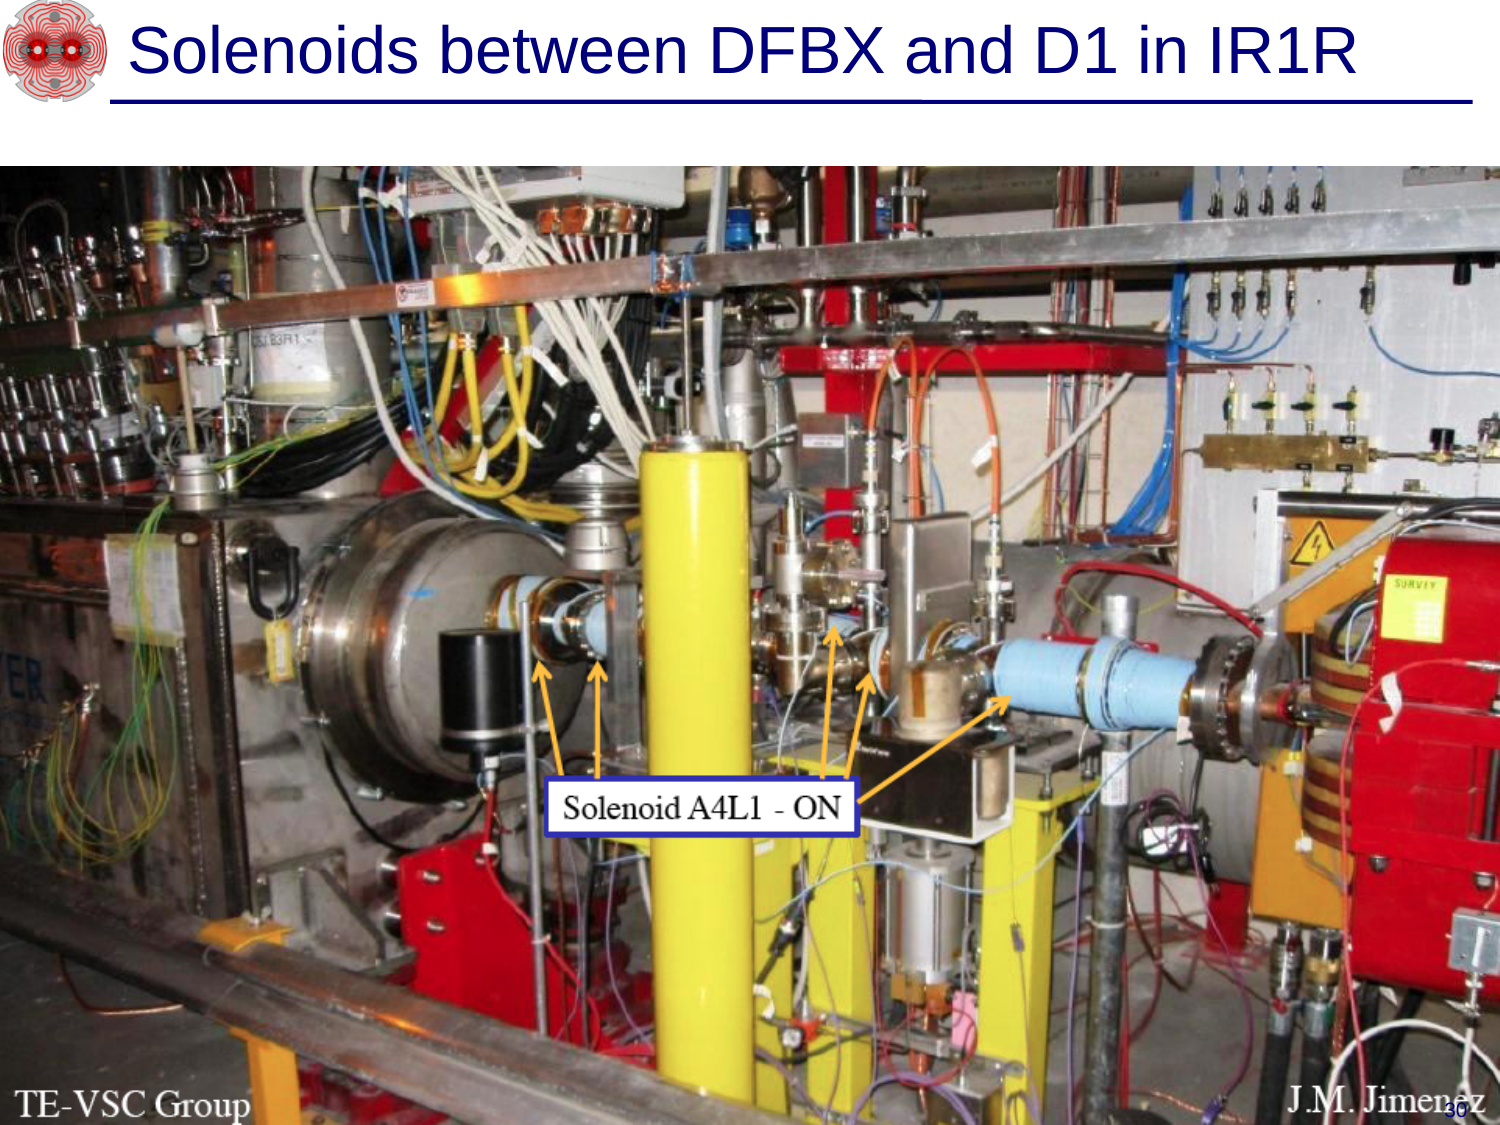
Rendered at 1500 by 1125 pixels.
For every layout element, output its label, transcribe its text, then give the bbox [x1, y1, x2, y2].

picture [0, 0, 108, 103]
picture [0, 165, 1500, 1125]
title Solenoids between DFBX and D1 in IR1R [111, 3, 1463, 91]
